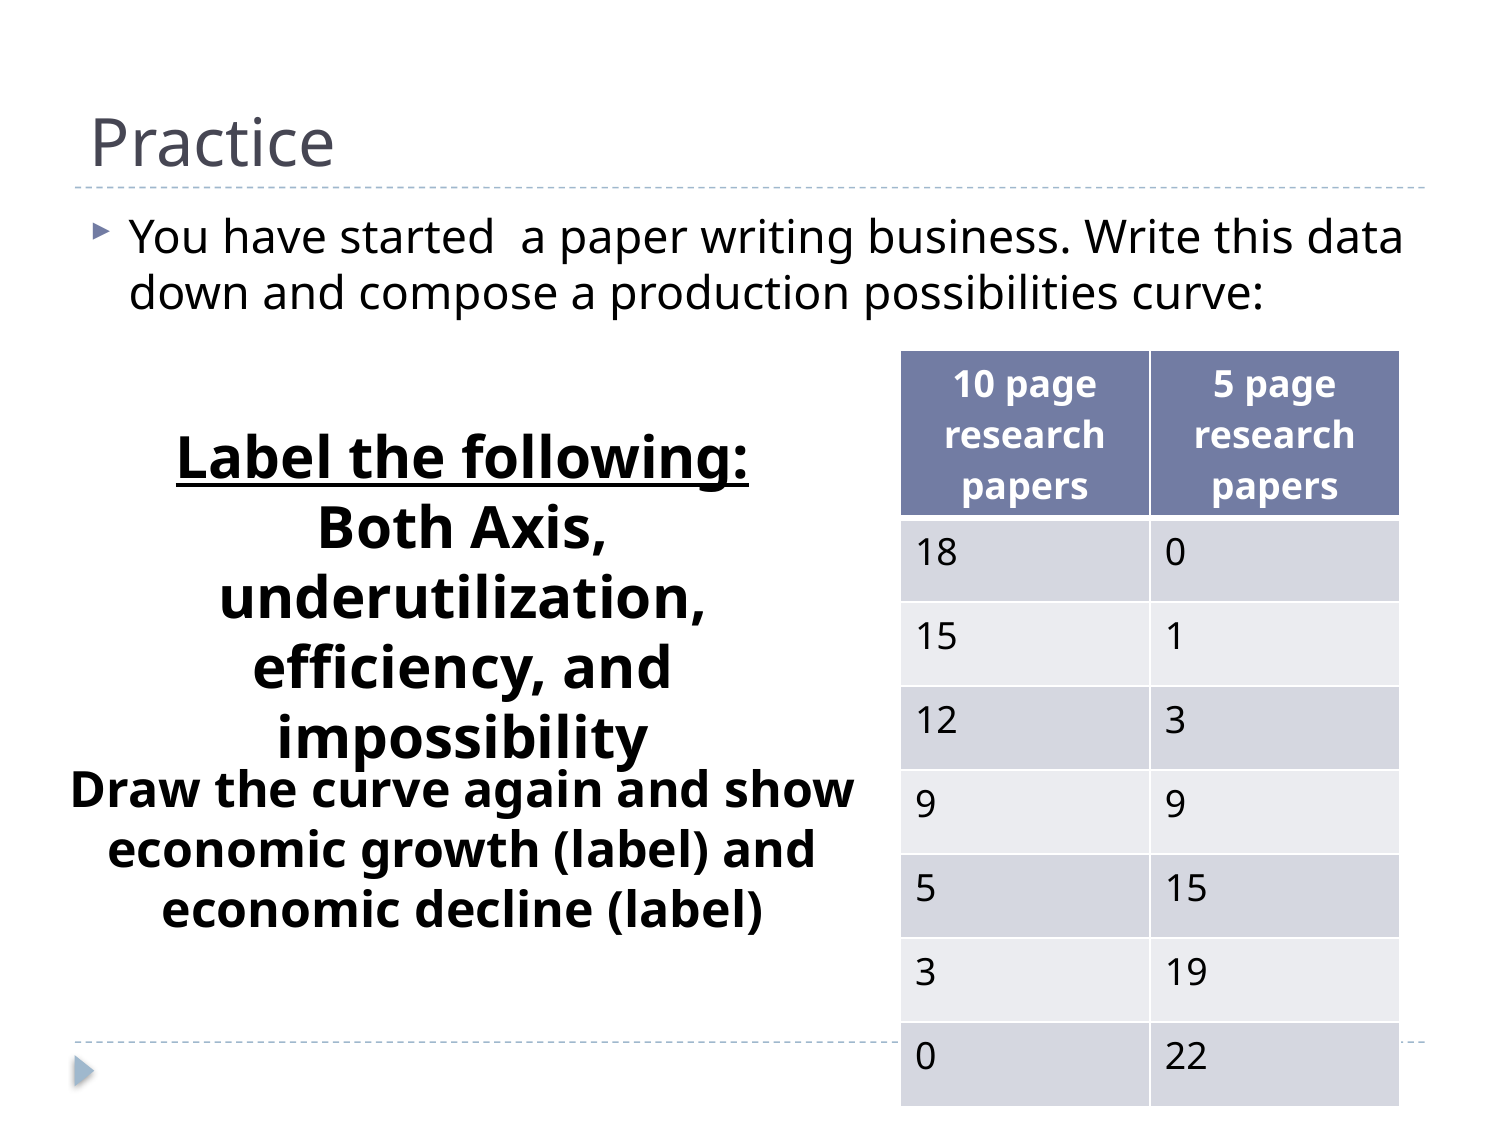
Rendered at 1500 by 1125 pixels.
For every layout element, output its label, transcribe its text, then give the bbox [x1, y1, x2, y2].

table_cell 0 [901, 1023, 1149, 1106]
table_cell 5 [901, 855, 1149, 937]
table_cell 9 [901, 771, 1149, 853]
title Practice [75, 24, 1425, 188]
table_cell 15 [901, 603, 1149, 685]
table_cell 3 [901, 939, 1149, 1021]
text_box Label the following: Both Axis, underutilization, efficiency, and impossibility [87, 412, 838, 749]
table_cell 12 [901, 687, 1149, 769]
table_cell 1 [1151, 603, 1399, 685]
table_cell 0 [1151, 521, 1399, 601]
table_cell 18 [901, 521, 1149, 601]
table_cell 19 [1151, 939, 1399, 1021]
table_cell 15 [1151, 855, 1399, 937]
table_cell 22 [1151, 1023, 1399, 1106]
text_box Draw the curve again and show economic growth (label) and economic decline (label) [49, 749, 875, 945]
table_cell 3 [1151, 687, 1399, 769]
table_header 10 page research papers [901, 351, 1149, 515]
table_header 5 page research papers [1151, 351, 1399, 515]
list You have started a paper writing business. Write this data down and compose a production possibilities curve: [75, 200, 1425, 363]
table_cell 9 [1151, 771, 1399, 853]
